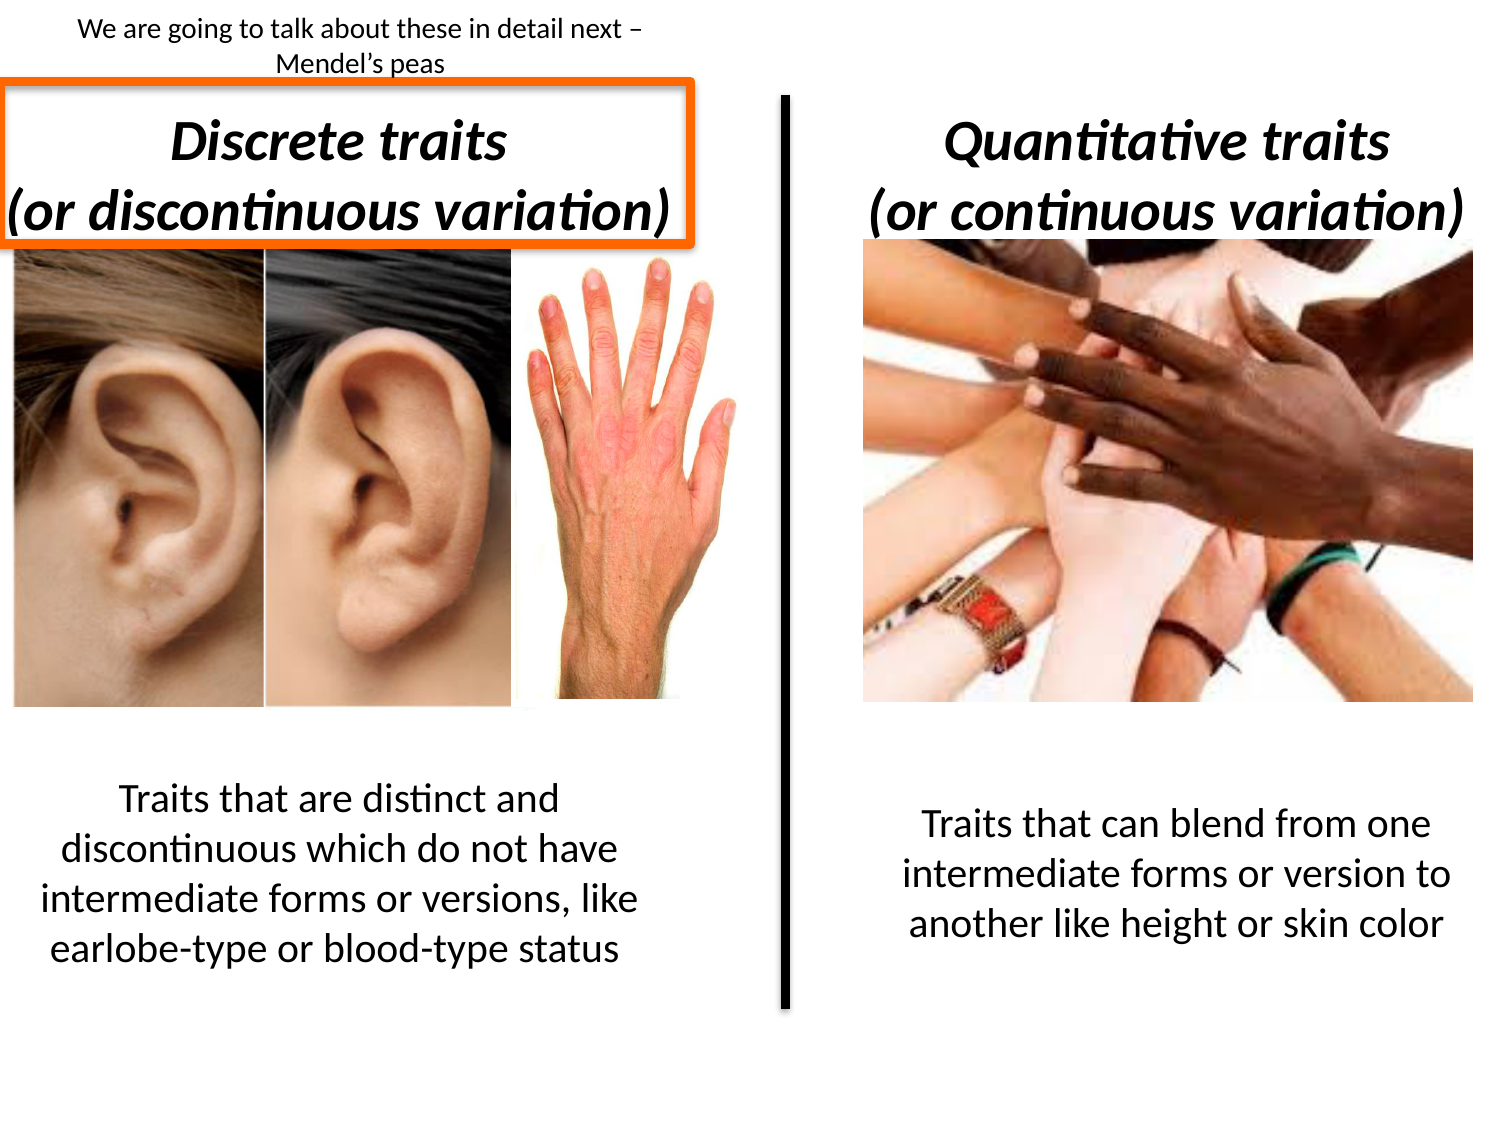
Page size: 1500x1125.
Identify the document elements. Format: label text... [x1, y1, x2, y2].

text_box Traits that are distinct and discontinuous which do not have intermediate forms or versions, like earlobe-type or blood-type status [18, 763, 661, 984]
text_box Quantitative traits (or continuous variation) [853, 94, 1481, 250]
text_box Traits that can blend from one intermediate forms or version to another like height or skin color [855, 788, 1499, 1009]
picture [4, 236, 743, 717]
text_box We are going to talk about these in detail next – Mendel’s peas [11, 1, 710, 222]
text_box [0, 81, 691, 242]
picture [862, 238, 1474, 703]
